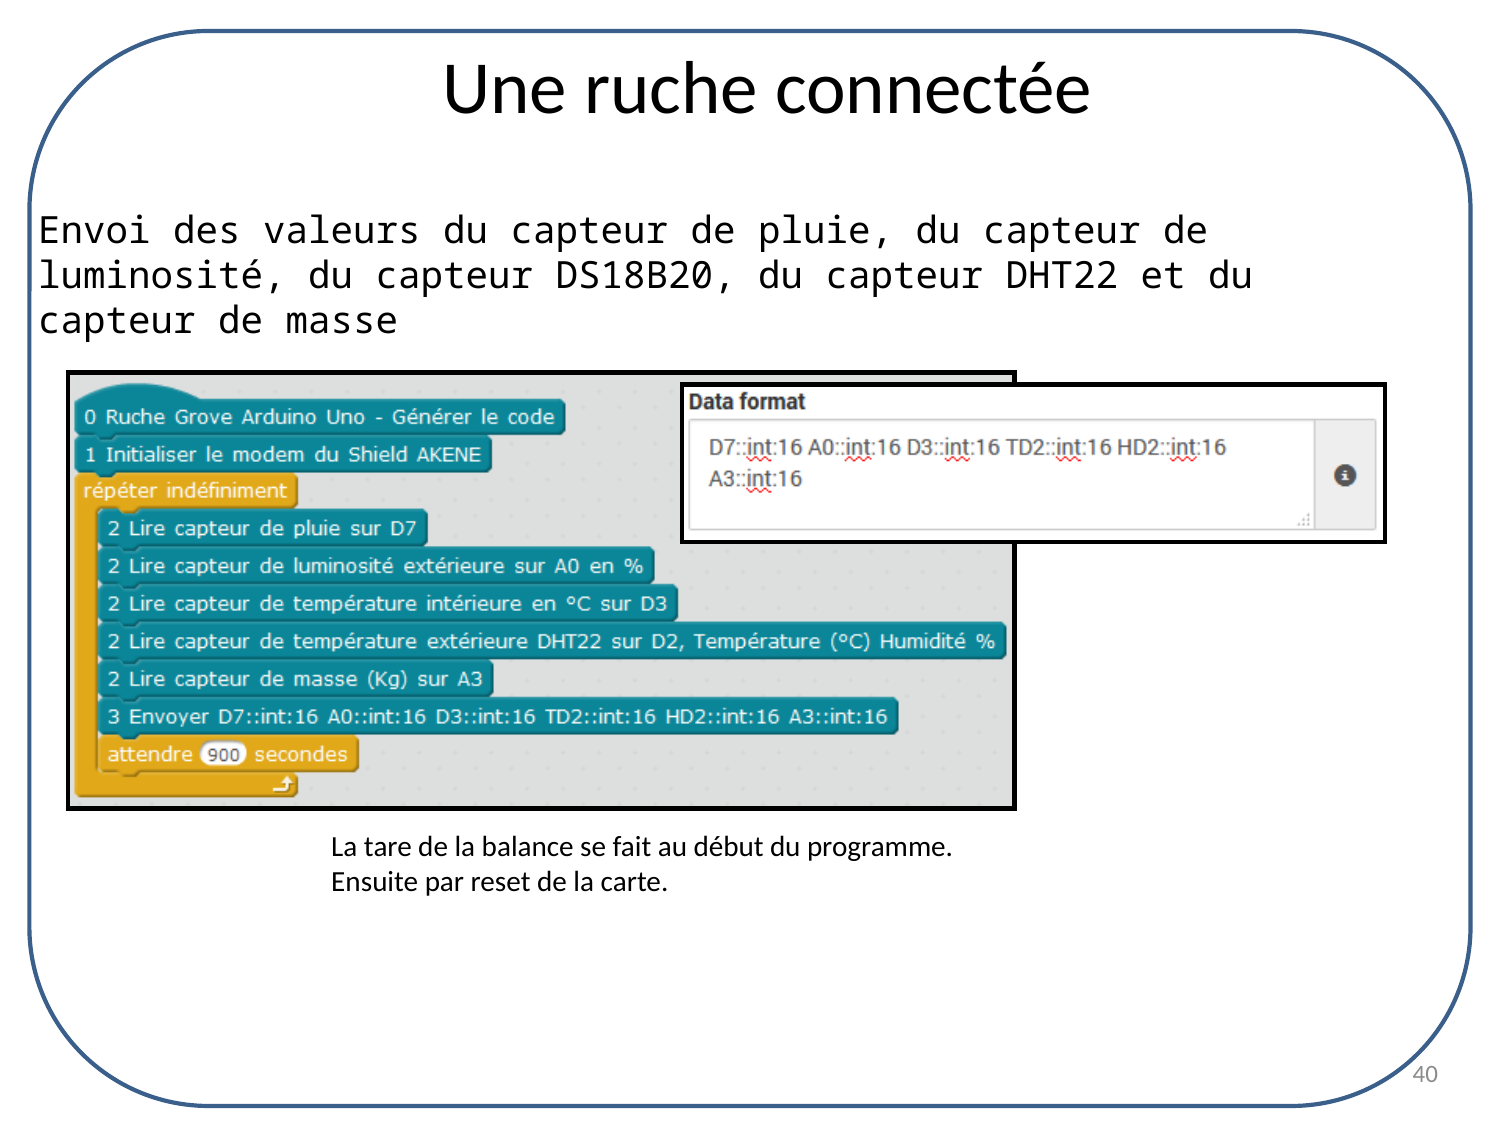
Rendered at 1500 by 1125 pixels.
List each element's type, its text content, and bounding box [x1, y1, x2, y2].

text_box La tare de la balance se fait au début du programme. Ensuite par reset de la carte. [316, 820, 1079, 905]
text_box Une ruche connectée [218, 30, 1317, 136]
text_box [27, 28, 1473, 1109]
picture [70, 374, 1384, 807]
slide_number 40 [1103, 1042, 1454, 1103]
text_box Envoi des valeurs du capteur de pluie, du capteur de luminosité, du capteur DS18B20, du capteur DHT22 et du capteur de masse [23, 199, 1412, 349]
